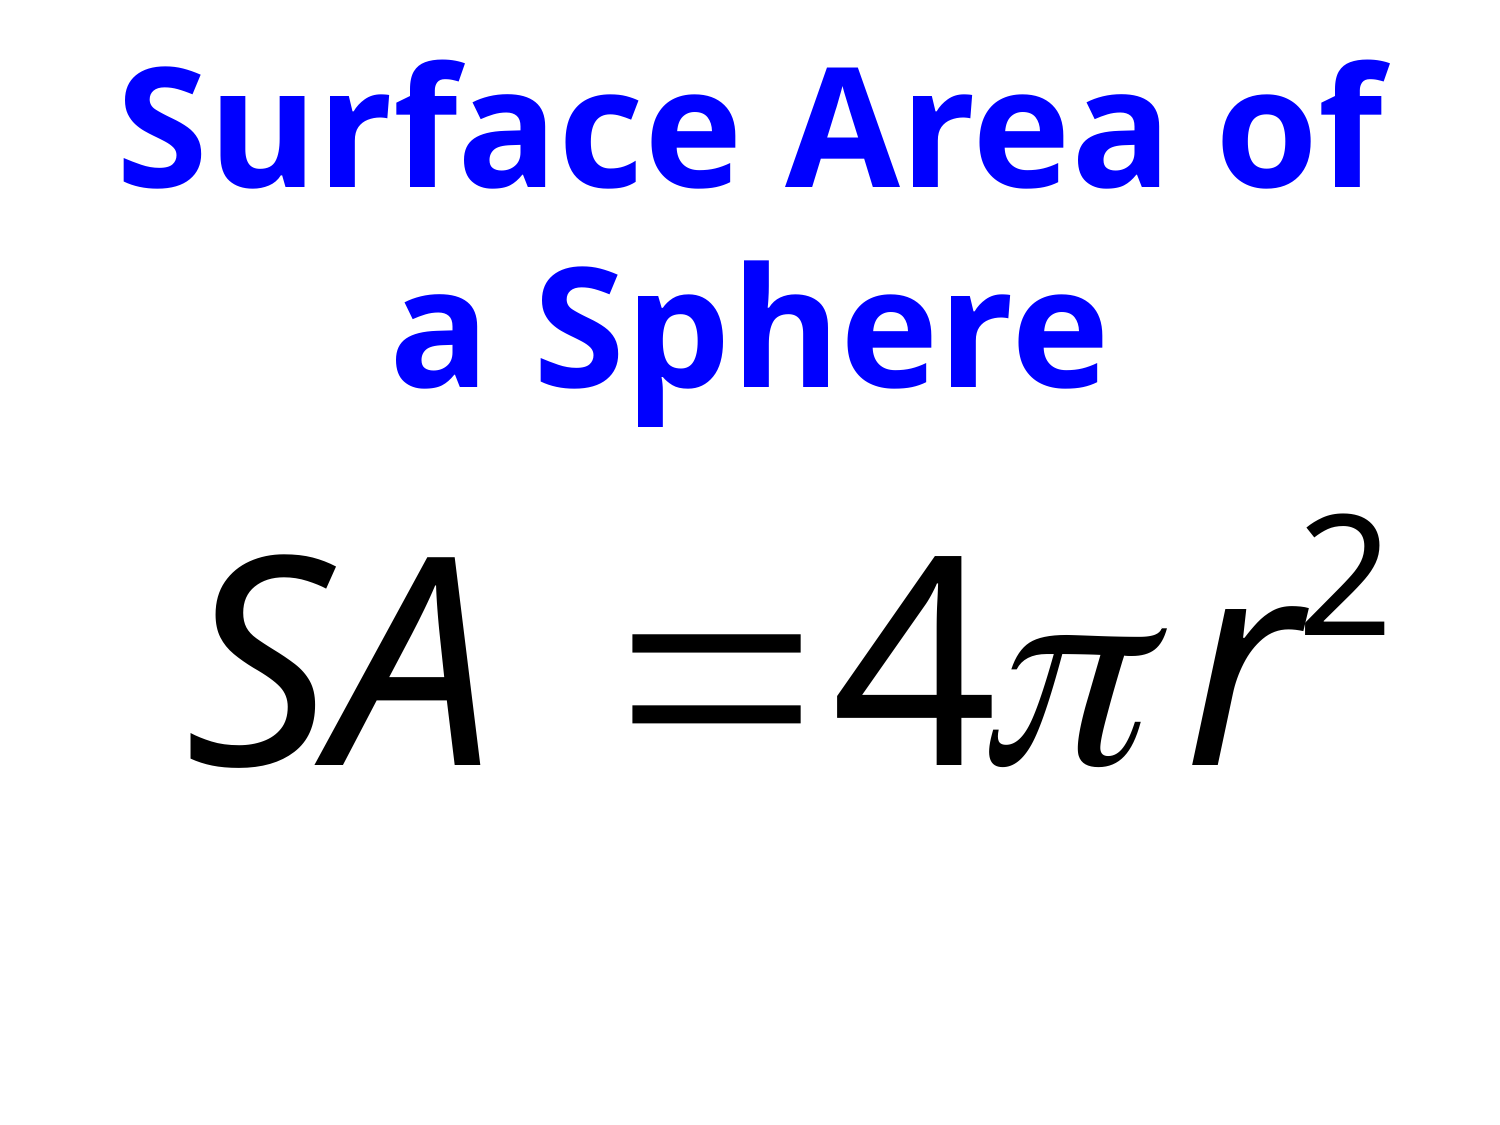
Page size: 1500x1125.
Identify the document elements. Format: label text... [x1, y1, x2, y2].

title Surface Area of a Sphere [75, 24, 1425, 418]
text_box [137, 449, 1446, 838]
